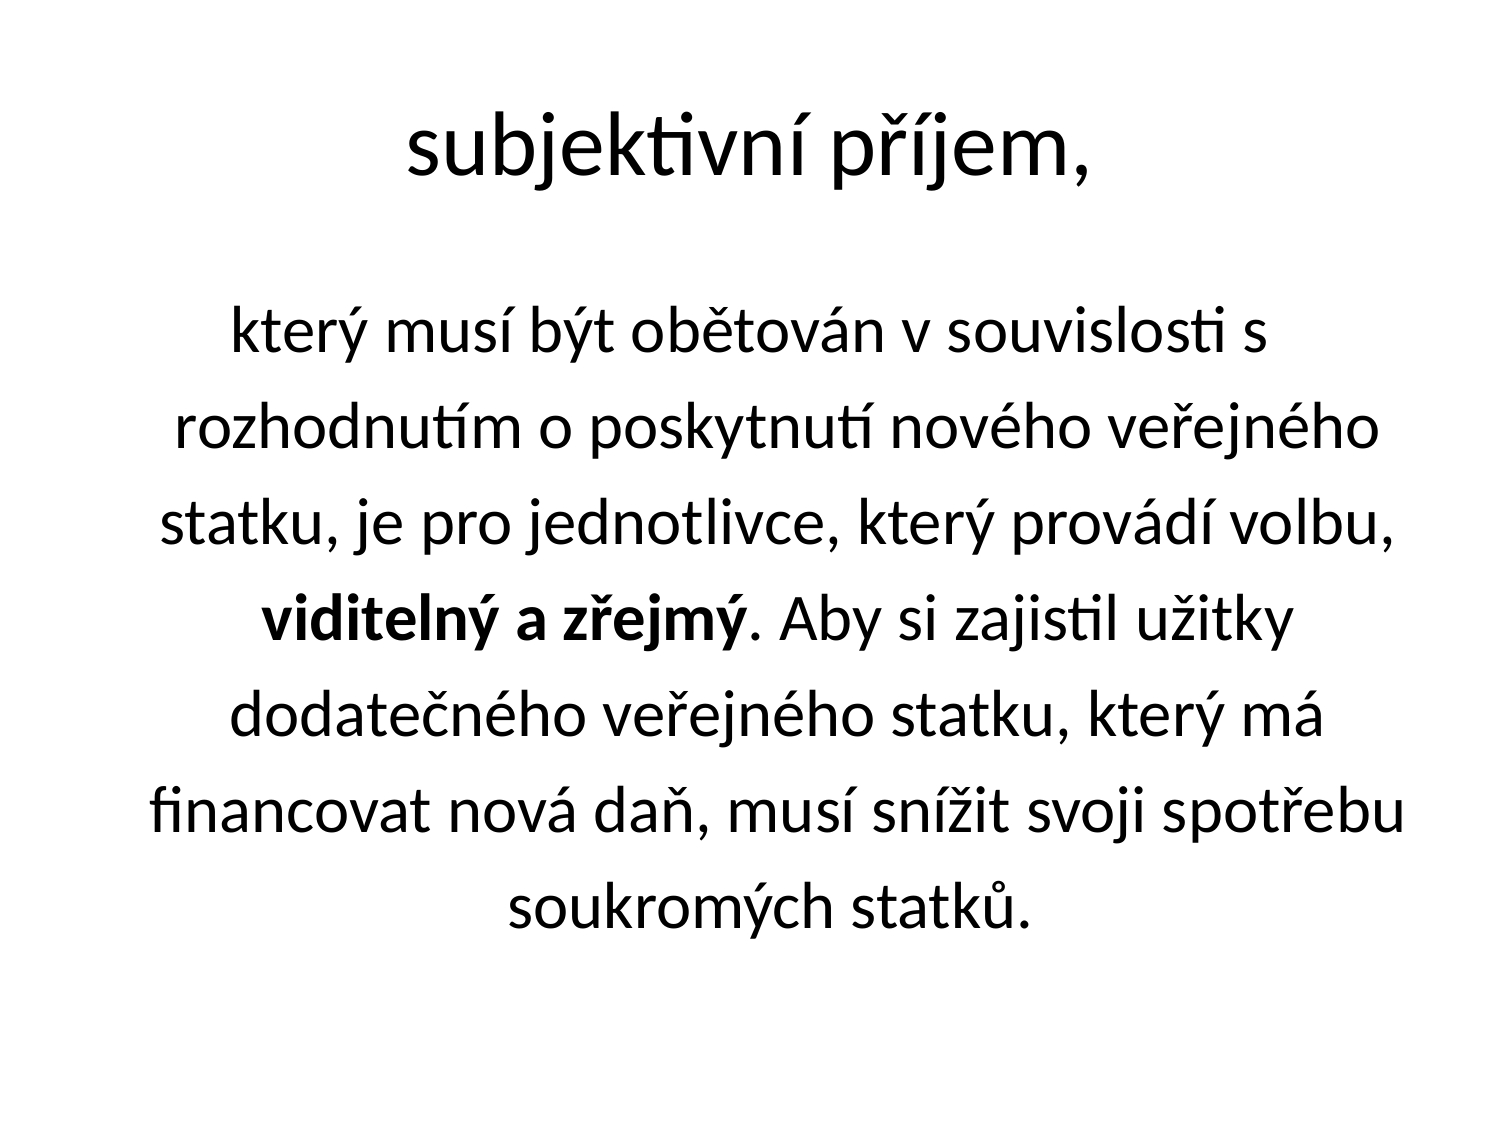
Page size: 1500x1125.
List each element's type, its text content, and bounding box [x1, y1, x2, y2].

title subjektivní příjem, [75, 45, 1425, 233]
list který musí být obětován v souvislosti s rozhodnutím o poskytnutí nového veřejného statku, je pro jednotlivce, který provádí volbu, viditelný a zřejmý. Aby si zajistil užitky dodatečného veřejného statku, který má financovat nová daň, musí snížit svoji spotřebu soukromých statků. [75, 262, 1425, 1005]
